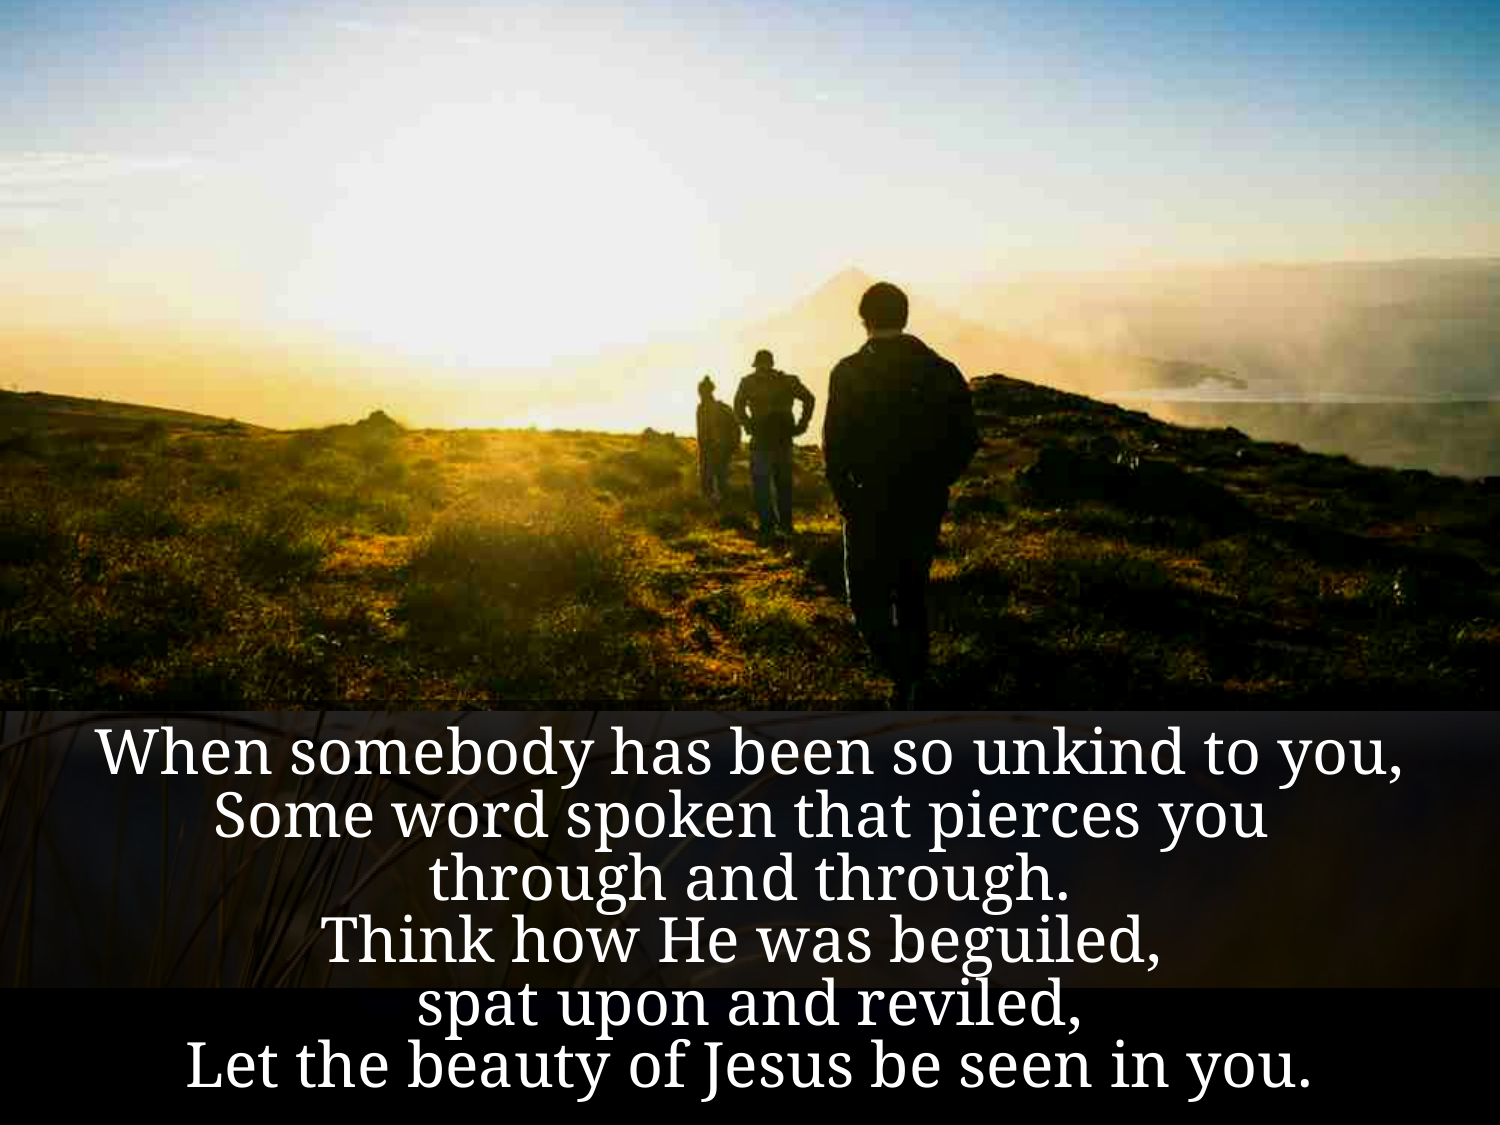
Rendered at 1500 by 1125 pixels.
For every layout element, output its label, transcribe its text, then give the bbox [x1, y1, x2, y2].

subtitle When somebody has been so unkind to you, Some word spoken that pierces you through and through. Think how He was beguiled, spat upon and reviled, Let the beauty of Jesus be seen in you. [0, 718, 1500, 1125]
picture [0, 0, 1500, 711]
